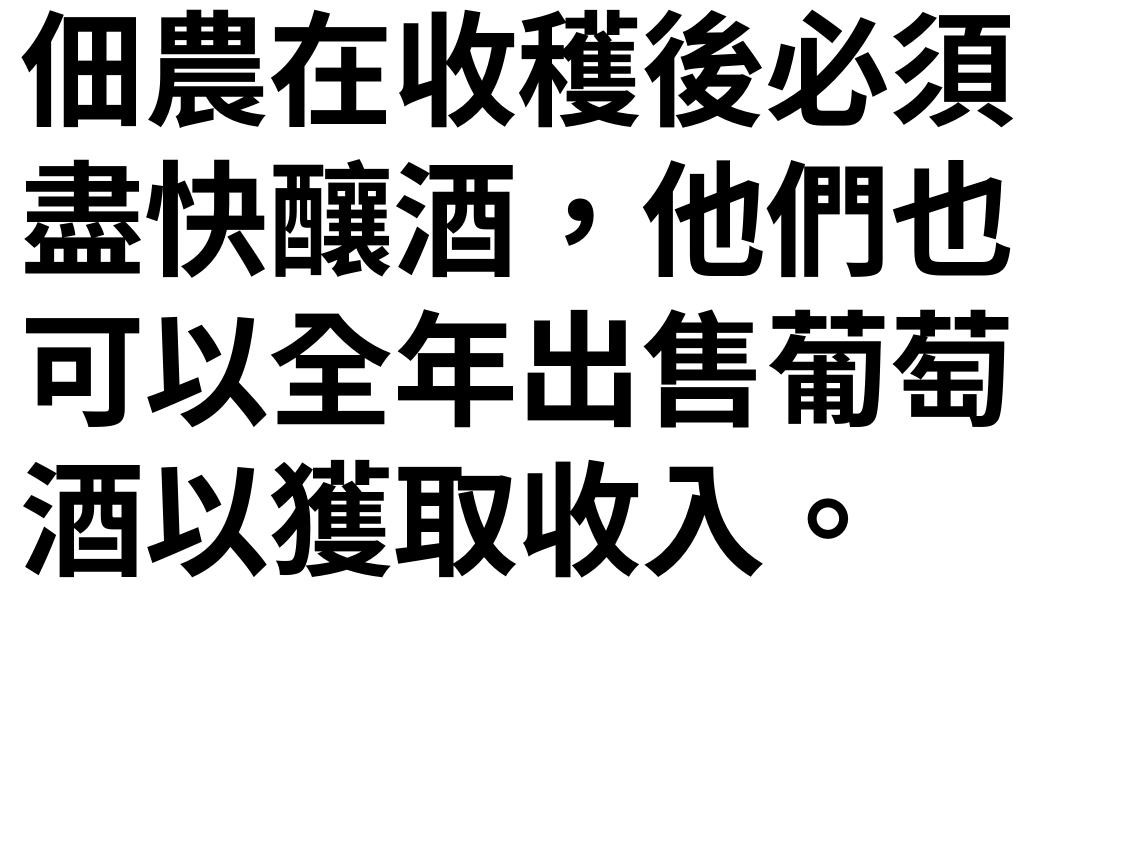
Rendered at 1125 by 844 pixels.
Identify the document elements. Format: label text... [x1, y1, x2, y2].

text_box 佃農在收穫後必須盡快釀酒，他們也可以全年出售葡萄酒以獲取收入。 [5, 0, 1125, 599]
